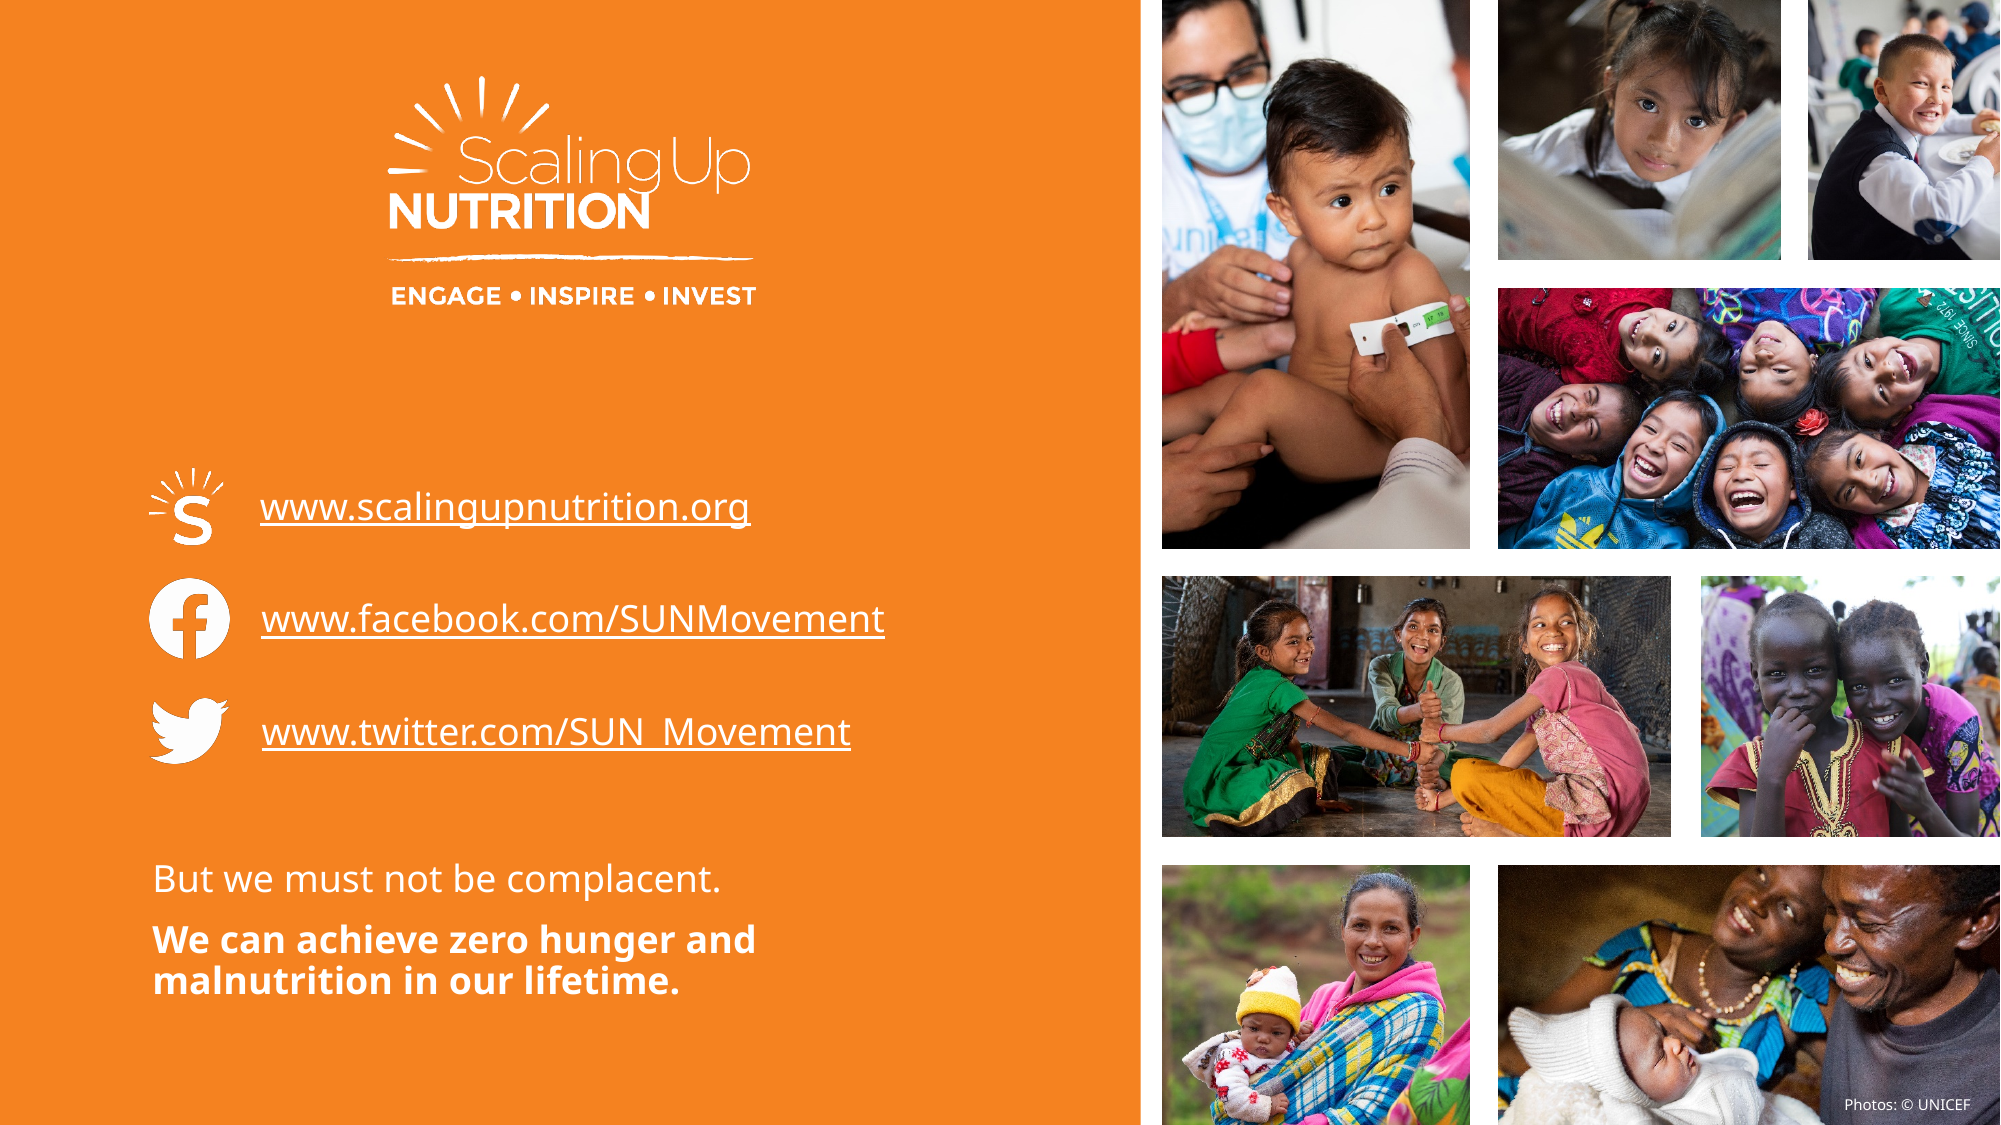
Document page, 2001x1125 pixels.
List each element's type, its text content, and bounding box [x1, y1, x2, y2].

text_box www.twitter.com/SUN_Movement [246, 700, 1000, 767]
picture [1498, 288, 2000, 549]
picture [384, 76, 756, 305]
picture [1162, 576, 1671, 837]
list But we must not be complacent. We can achieve zero hunger and malnutrition in our lifetime. [137, 852, 1002, 1014]
picture [149, 698, 230, 764]
text_box www.facebook.com/SUNMovement [246, 588, 1002, 654]
picture [1162, 0, 1470, 549]
text_box [1140, 0, 2000, 1125]
picture [149, 578, 230, 659]
text_box www.scalingupnutrition.org [245, 475, 1000, 542]
picture [1498, 865, 2000, 1125]
picture [1808, 0, 2000, 260]
picture [1162, 865, 1470, 1125]
picture [1701, 576, 2000, 837]
picture [1498, 0, 1781, 260]
picture [149, 466, 224, 546]
